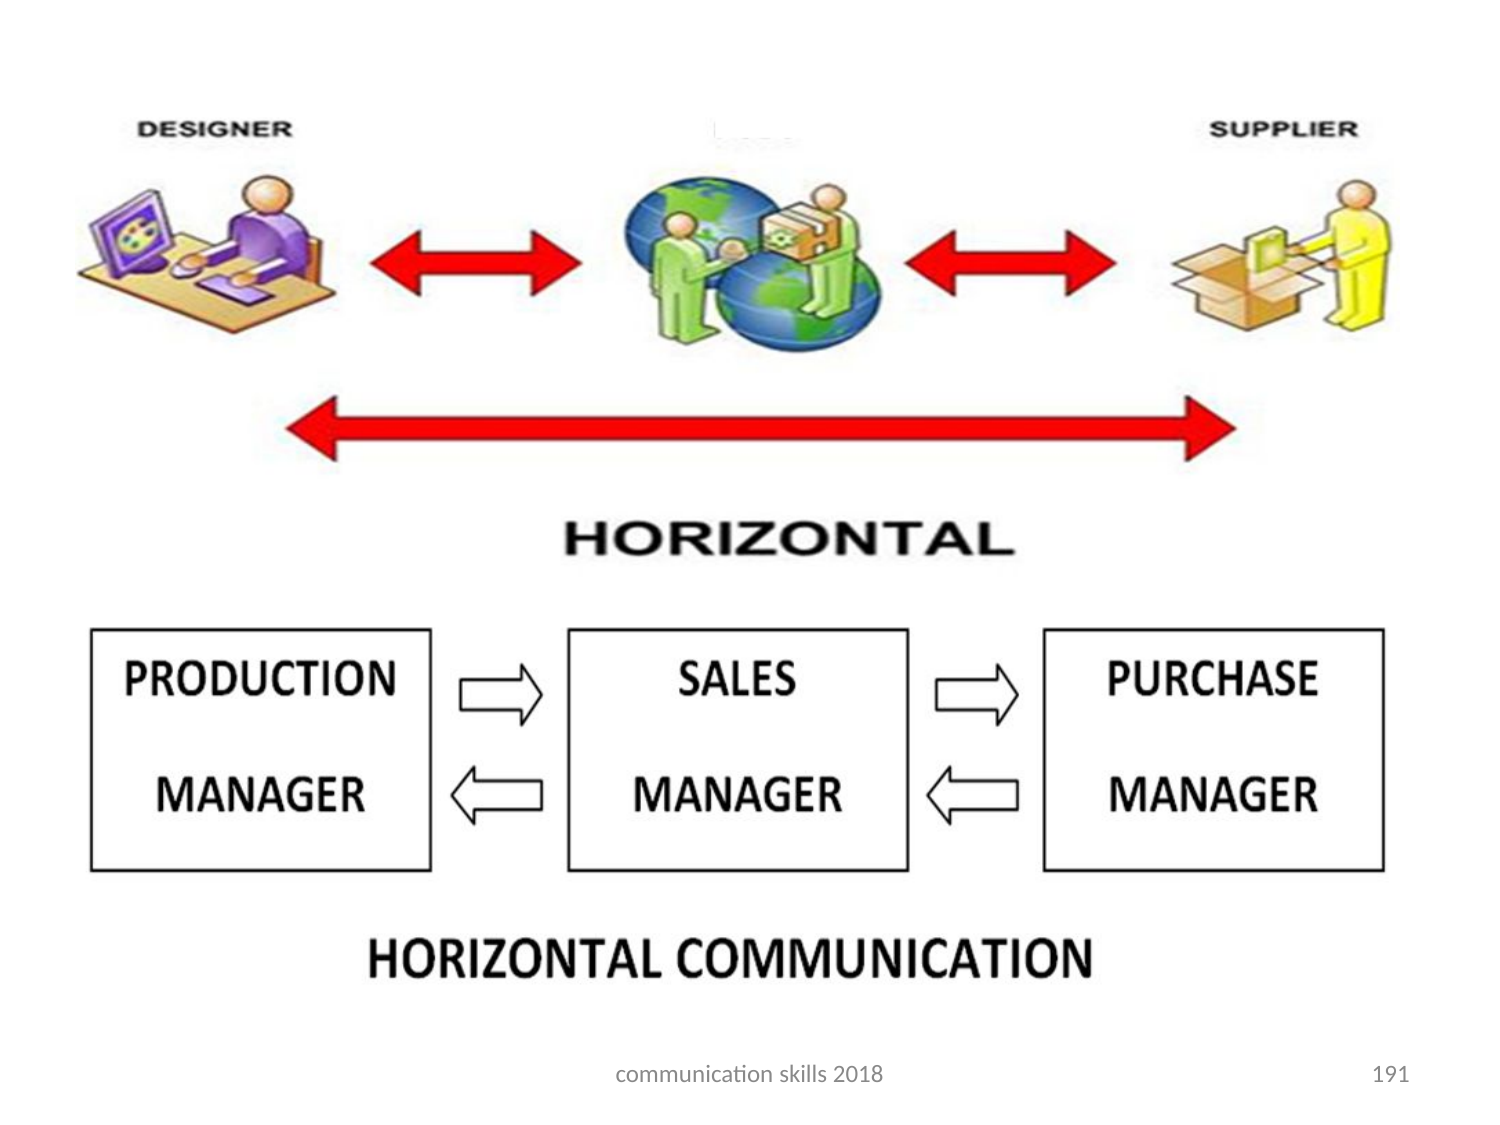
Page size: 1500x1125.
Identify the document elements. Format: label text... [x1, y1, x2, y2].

text_box 191 [1074, 1042, 1425, 1103]
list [74, 87, 1400, 1005]
text_box communication skills 2018 [512, 1042, 988, 1103]
